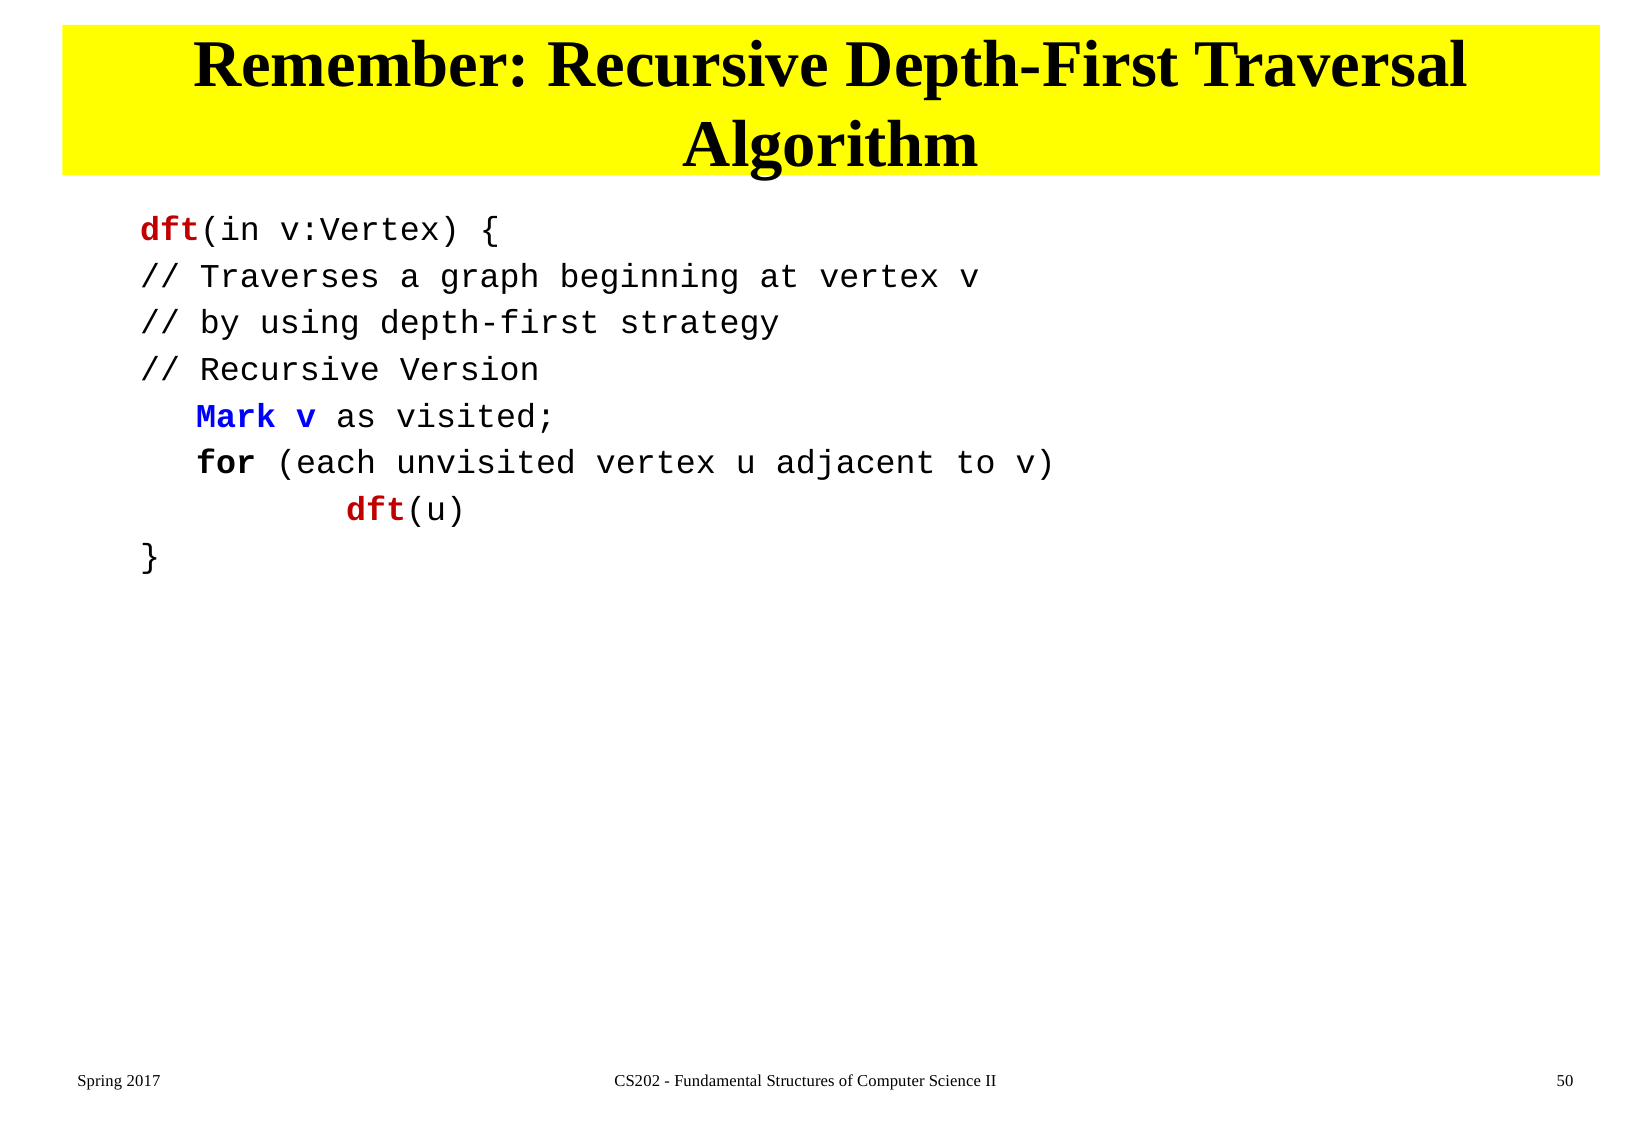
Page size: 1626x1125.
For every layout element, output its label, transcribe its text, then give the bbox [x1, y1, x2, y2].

footer CS202 - Fundamental Structures of Computer Science II [500, 1062, 1111, 1101]
list dft(in v:Vertex) { // Traverses a graph beginning at vertex v // by using depth-first strategy // Recursive Version Mark v as visited; for (each unvisited vertex u adjacent to v) dft(u) } [125, 200, 1588, 1038]
title Remember: Recursive Depth-First Traversal Algorithm [62, 24, 1600, 175]
slide_number 50 [1249, 1062, 1589, 1101]
slide_number Spring 2017 [62, 1062, 402, 1101]
